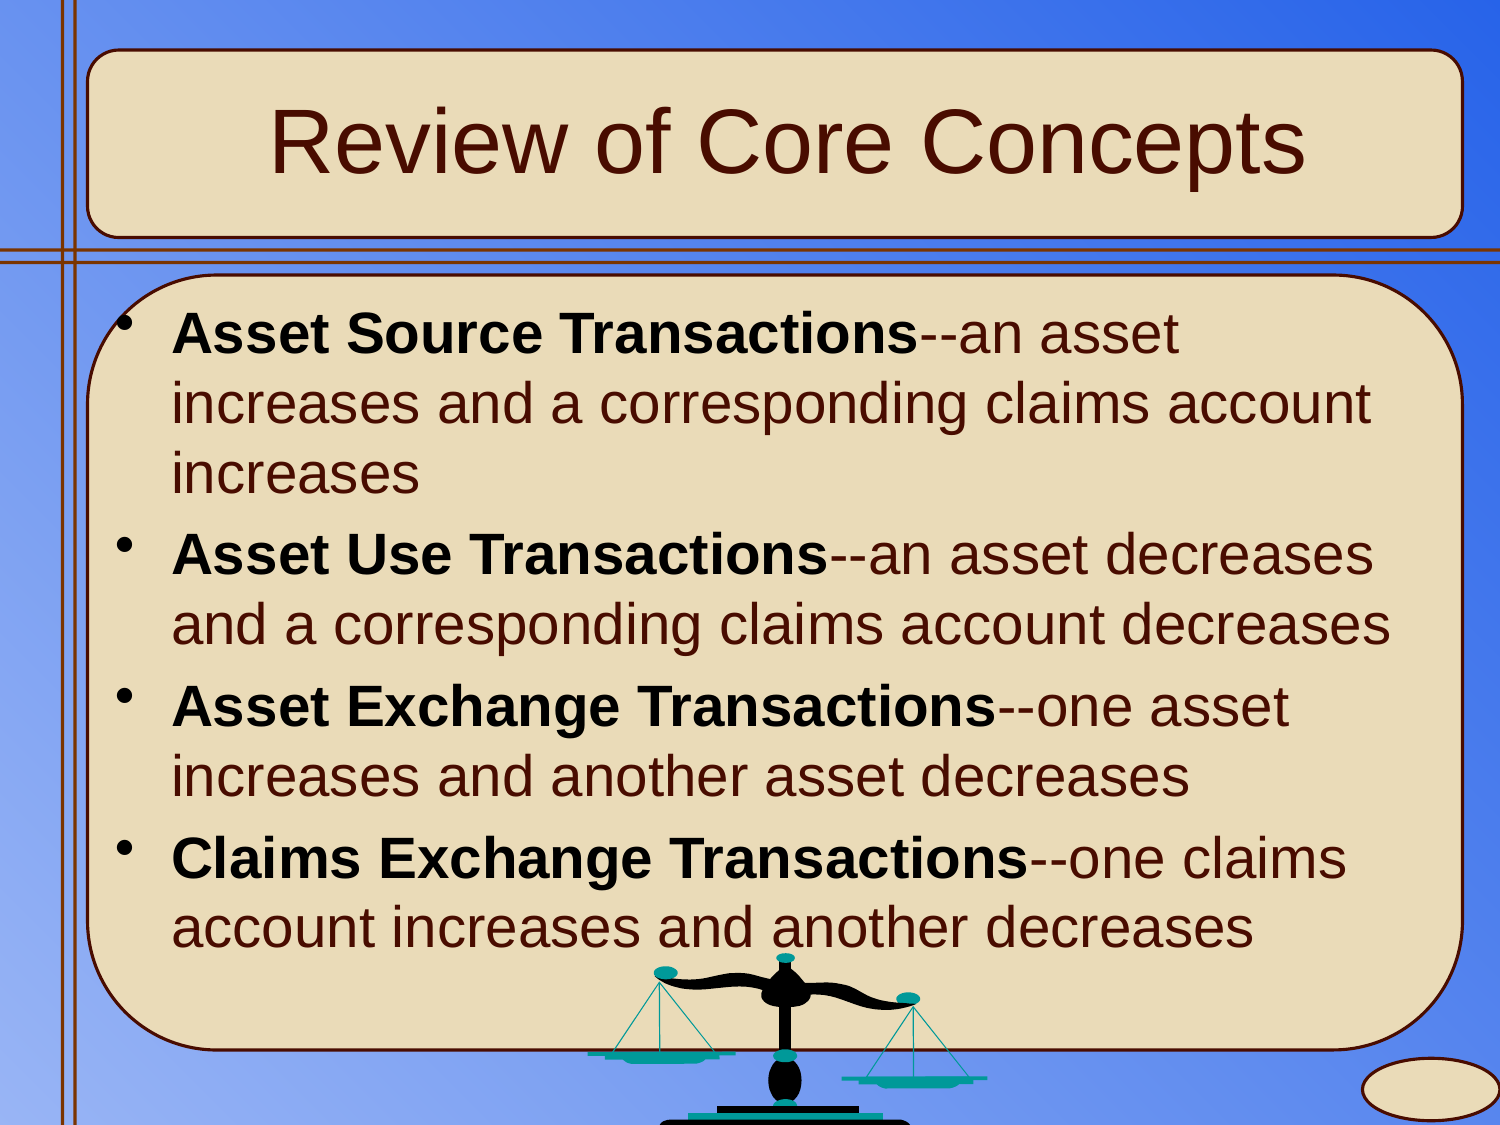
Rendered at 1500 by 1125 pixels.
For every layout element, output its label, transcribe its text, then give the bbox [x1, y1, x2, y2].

title Review of Core Concepts [99, 75, 1375, 238]
text_box [112, 1024, 425, 1100]
text_box [512, 1024, 582, 1100]
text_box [587, 952, 988, 1125]
list Asset Source Transactions--an asset increases and a corresponding claims account increases Asset Use Transactions--an asset decreases and a corresponding claims account decreases Asset Exchange Transactions--one asset increases and another asset decreases Claims Exchange Transactions--one claims account increases and another decreases [99, 287, 1436, 900]
